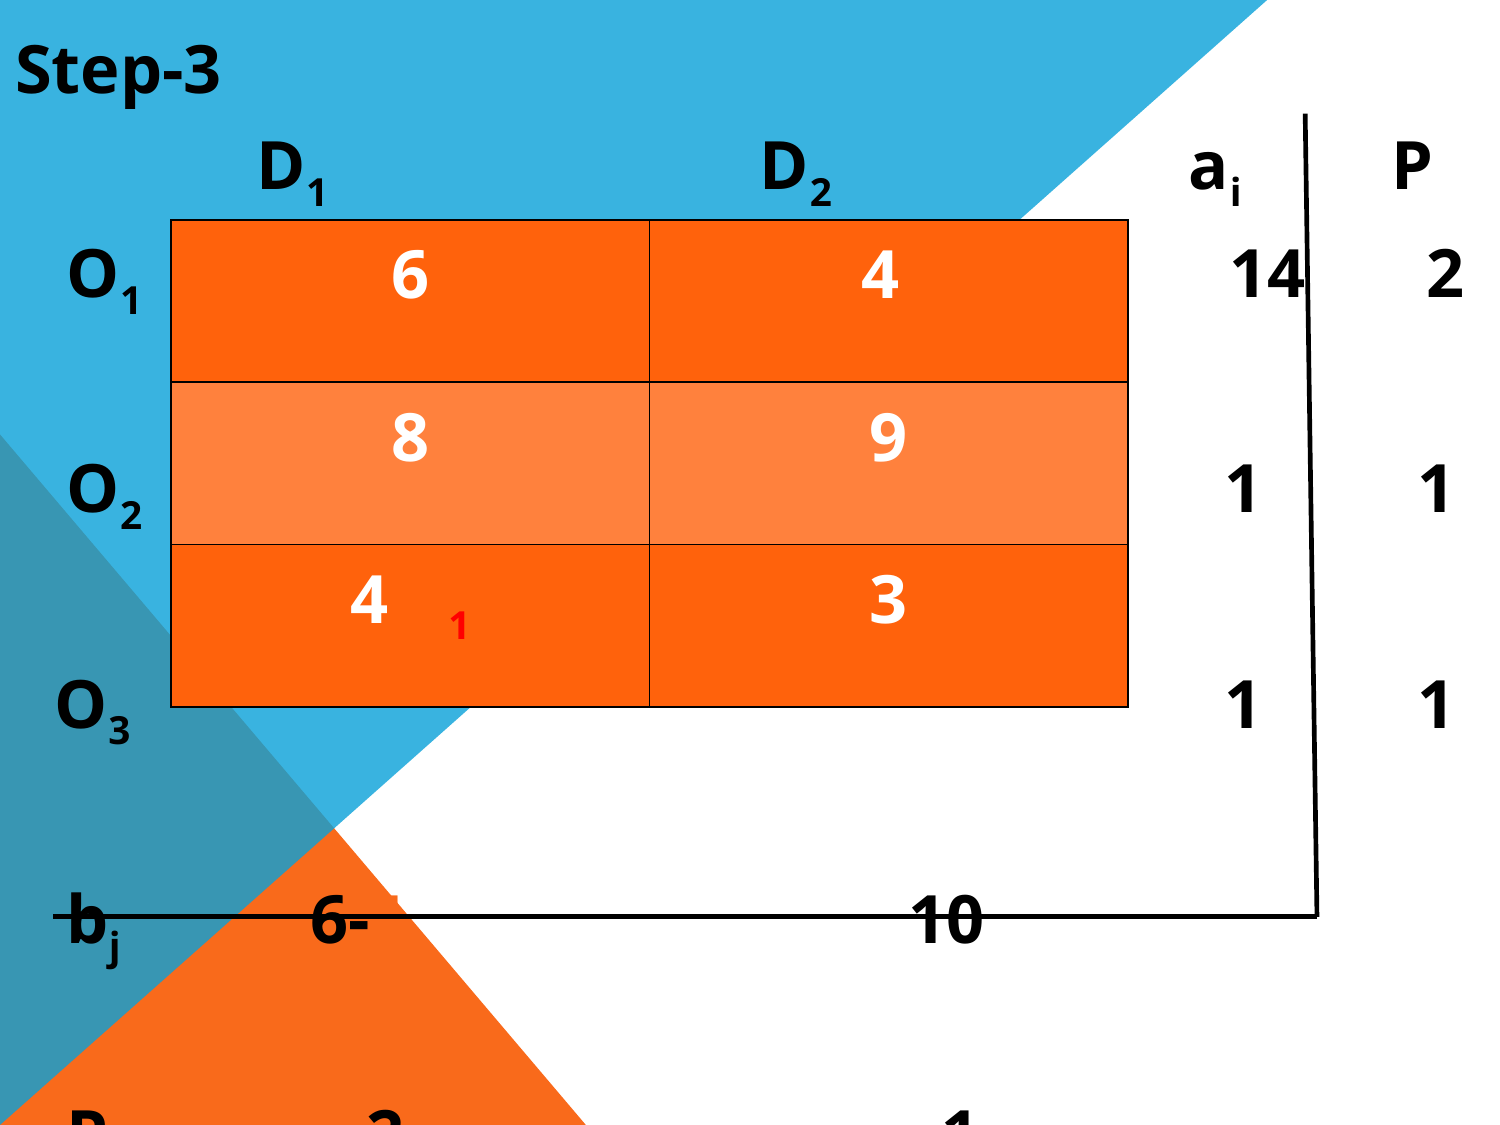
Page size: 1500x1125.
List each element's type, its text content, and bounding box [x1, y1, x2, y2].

table_header 6 [172, 221, 649, 381]
table_header 4 [650, 221, 1127, 381]
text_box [1304, 113, 1318, 916]
table_cell 3 [650, 545, 1127, 706]
table_cell 4 1 [172, 545, 649, 706]
table_cell 8 [172, 383, 649, 544]
list Step-3 D1 D2 ai P O1 14 2 O2 1 1 O3 1 1 bj 6-1 10 P 2 1 [0, 19, 1500, 1094]
table_cell 9 [650, 383, 1127, 544]
